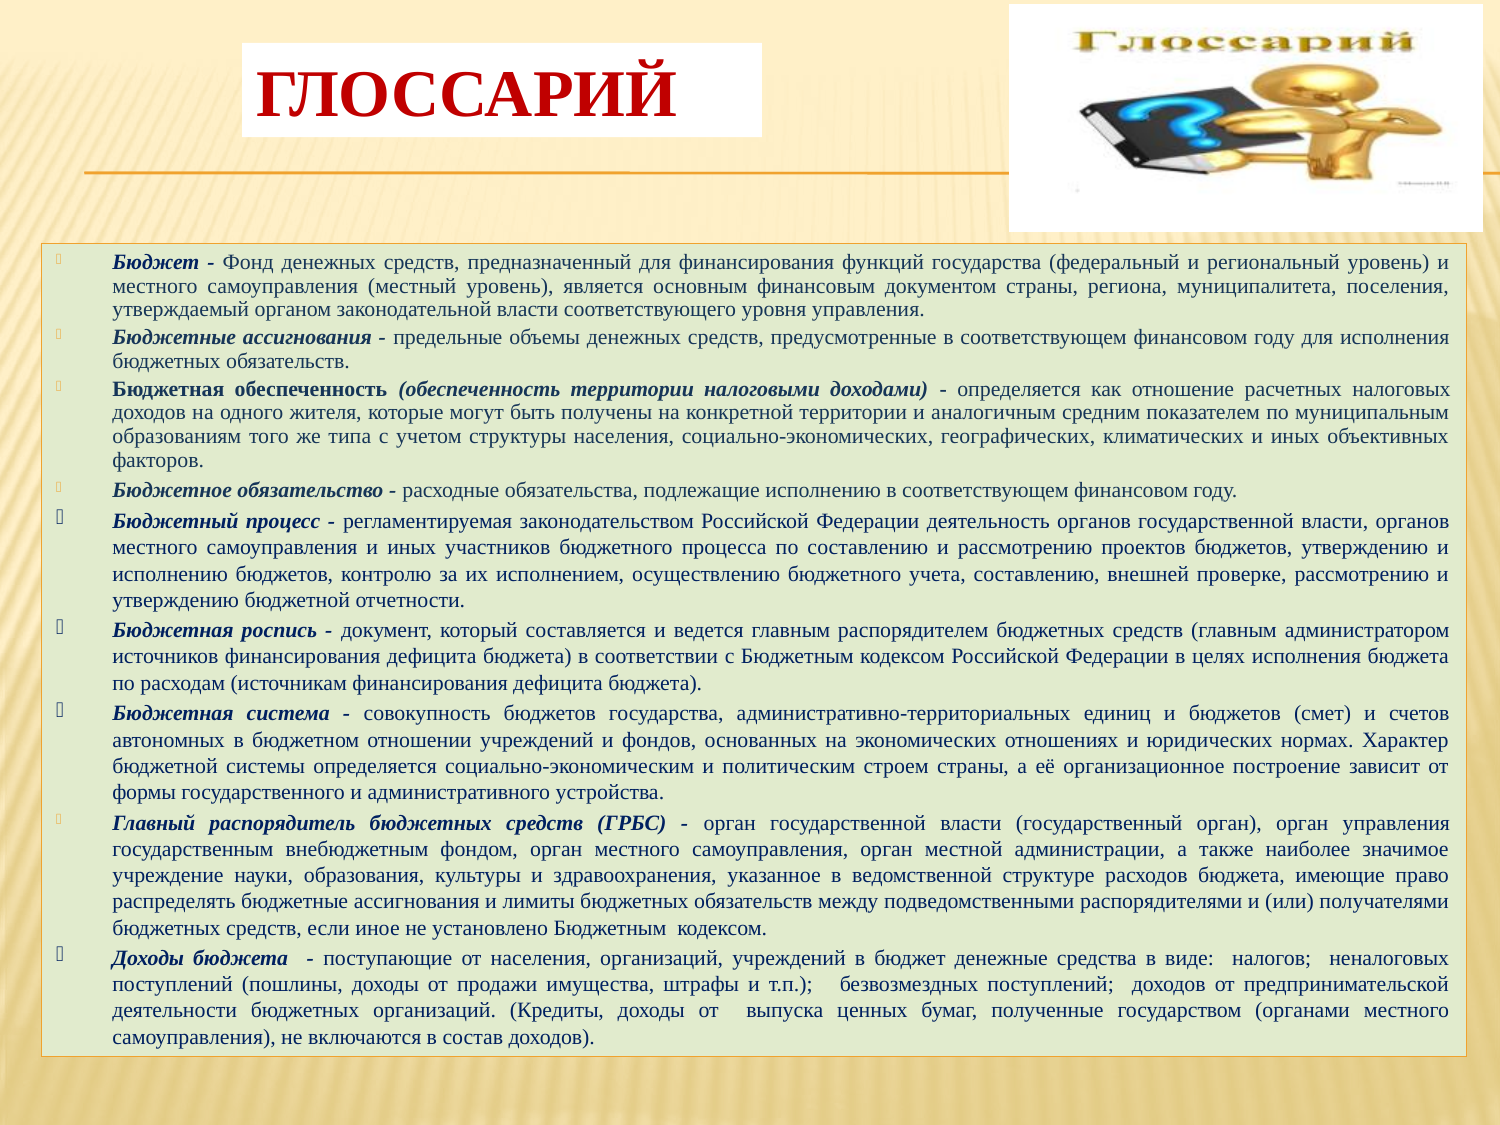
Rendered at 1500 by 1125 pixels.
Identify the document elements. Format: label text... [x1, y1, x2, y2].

title Глоссарий [242, 42, 762, 138]
picture [1009, 3, 1483, 233]
list Бюджет - Фонд денежных средств, предназначенный для финансирования функций государства (федеральный и региональный уровень) и местного самоуправления (местный уровень), является основным финансовым документом страны, региона, муниципалитета, поселения, утверждаемый органом законодательной власти соответствующего уровня управления. Бюджетные ассигнования - предельные объемы денежных средств, предусмотренные в соответствующем финансовом году для исполнения бюджетных обязательств. Бюджетная обеспеченность (обеспеченность территории налоговыми доходами) - определяется как отношение расчетных налоговых доходов на одного жителя, которые могут быть получены на конкретной территории и аналогичным средним показателем по муниципальным образованиям того же типа с учетом структуры населения, социально-экономических, географических, климатических и иных объективных факторов. Бюджетное обязательство - расходные обязательства, подлежащие исполнению в соответствующем финансовом году. Бюджетный процесс - регламентируемая законодательством Российской Федерации деятельность органов государственной власти, органов местного самоуправления и иных участников бюджетного процесса по составлению и рассмотрению проектов бюджетов, утверждению и исполнению бюджетов, контролю за их исполнением, осуществлению бюджетного учета, составлению, внешней проверке, рассмотрению и утверждению бюджетной отчетности. Бюджетная роспись - документ, который составляется и ведется главным распорядителем бюджетных средств (главным администратором источников финансирования дефицита бюджета) в соответствии с Бюджетным кодексом Российской Федерации в целях исполнения бюджета по расходам (источникам финансирования дефицита бюджета). Бюджетная система - совокупность бюджетов государства, административно-территориальных единиц и бюджетов (смет) и счетов автономных в бюджетном отношении учреждений и фондов, основанных на экономических отношениях и юридических нормах. Характер бюджетной системы определяется социально-экономическим и политическим строем страны, а её организационное построение зависит от формы государственного и административного устройства. Главный распорядитель бюджетных средств (ГРБС) - орган государственной власти (государственный орган), орган управления государственным внебюджетным фондом, орган местного самоуправления, орган местной администрации, а также наиболее значимое учреждение науки, образования, культуры и здравоохранения, указанное в ведомственной структуре расходов бюджета, имеющие право распределять бюджетные ассигнования и лимиты бюджетных обязательств между подведомственными распорядителями и (или) получателями бюджетных средств, если иное не установлено Бюджетным кодексом. Доходы бюджета - поступающие от населения, организаций, учреждений в бюджет денежные средства в виде: налогов; неналоговых поступлений (пошлины, доходы от продажи имущества, штрафы и т.п.); безвозмездных поступлений; доходов от предпринимательской деятельности бюджетных организаций. (Кредиты, доходы от выпуска ценных бумаг, полученные государством (органами местного самоуправления), не включаются в состав доходов). [41, 243, 1467, 1057]
